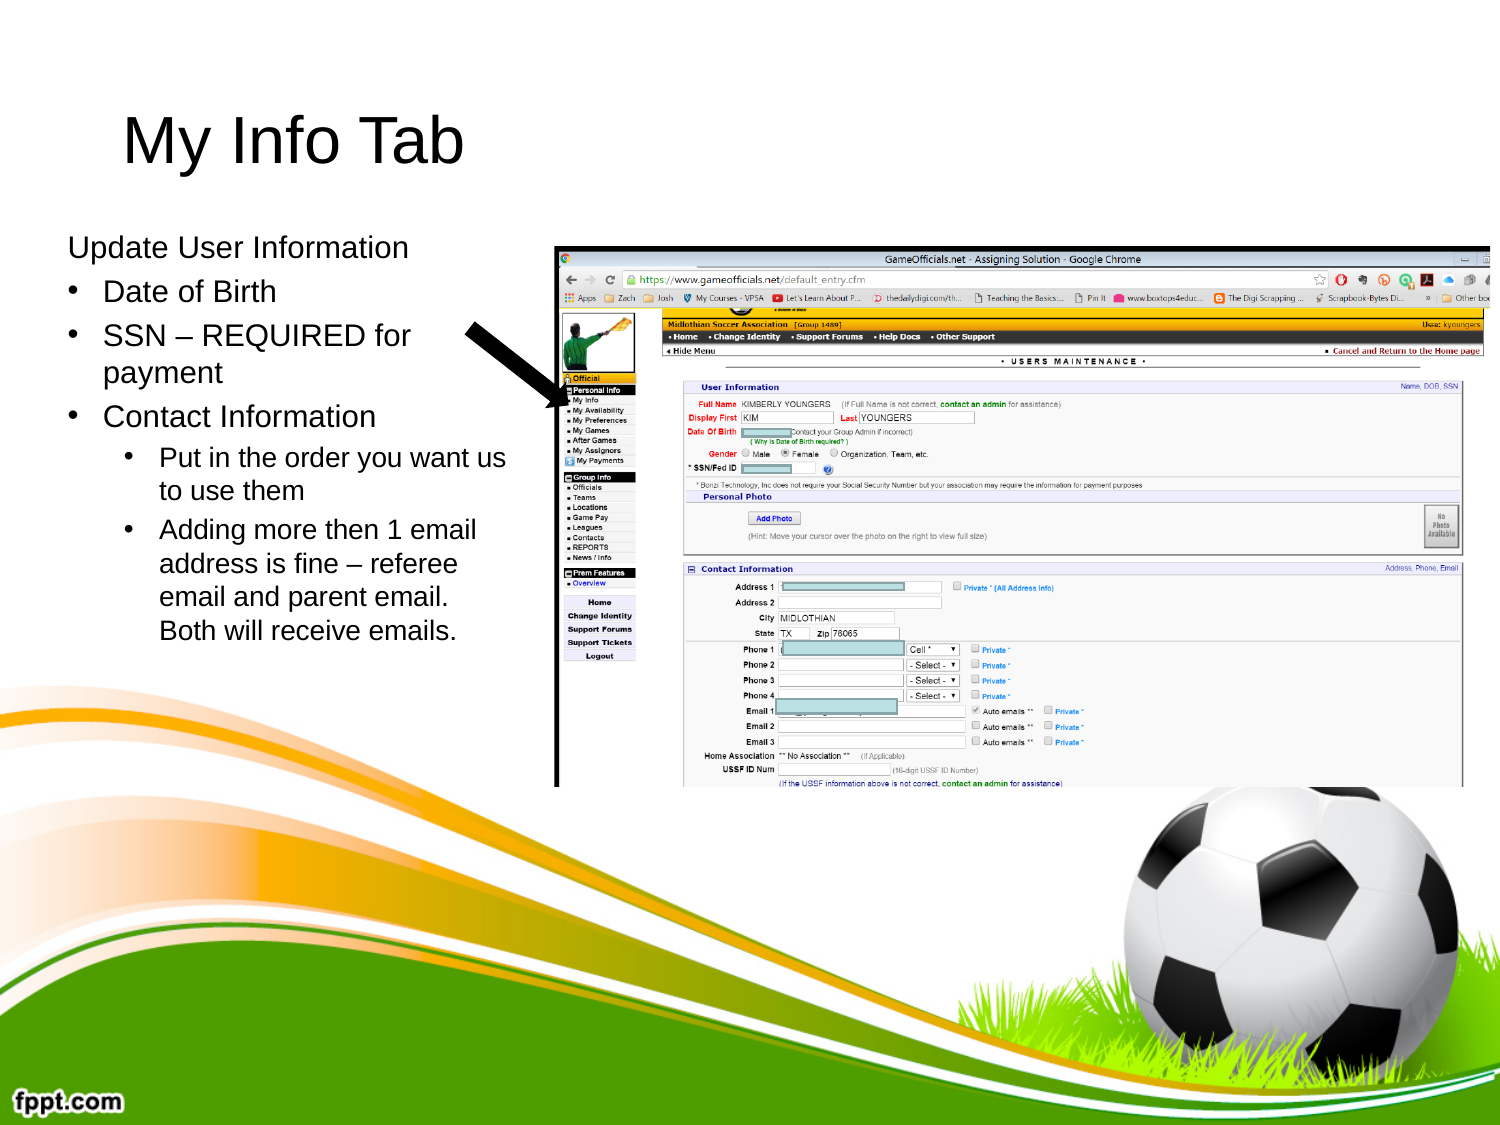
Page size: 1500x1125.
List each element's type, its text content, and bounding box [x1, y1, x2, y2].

title My Info Tab [52, 78, 537, 185]
text_box [464, 321, 554, 409]
picture [0, 0, 1500, 1125]
list Update User Information Date of Birth SSN – REQUIRED for payment Contact Information Put in the order you want us to use them Adding more then 1 email address is fine – referee email and parent email. Both will receive emails. [52, 219, 537, 689]
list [554, 246, 1491, 787]
